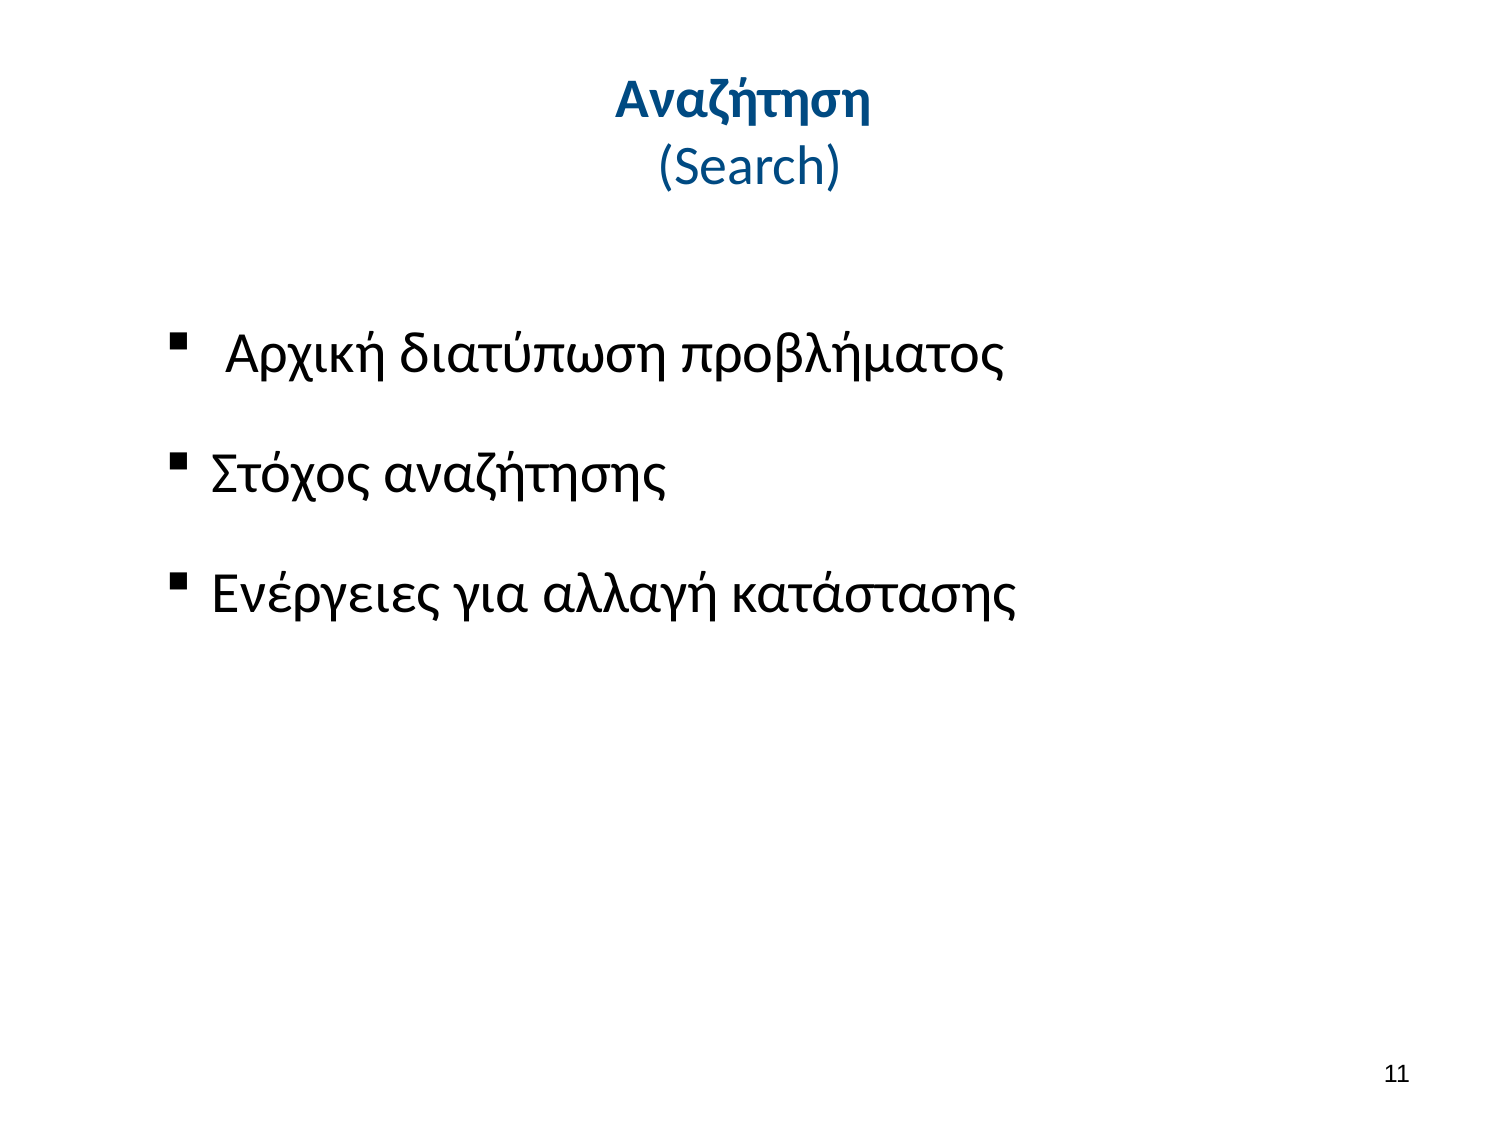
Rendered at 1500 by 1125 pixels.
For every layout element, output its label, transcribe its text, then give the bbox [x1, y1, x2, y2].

slide_number 10 [1074, 1042, 1425, 1103]
list Αρχική διατύπωση προβλήματος Στόχος αναζήτησης Ενέργειες για αλλαγή κατάστασης [75, 196, 1425, 1024]
title Αναζήτηση (Search) [0, 54, 1500, 204]
